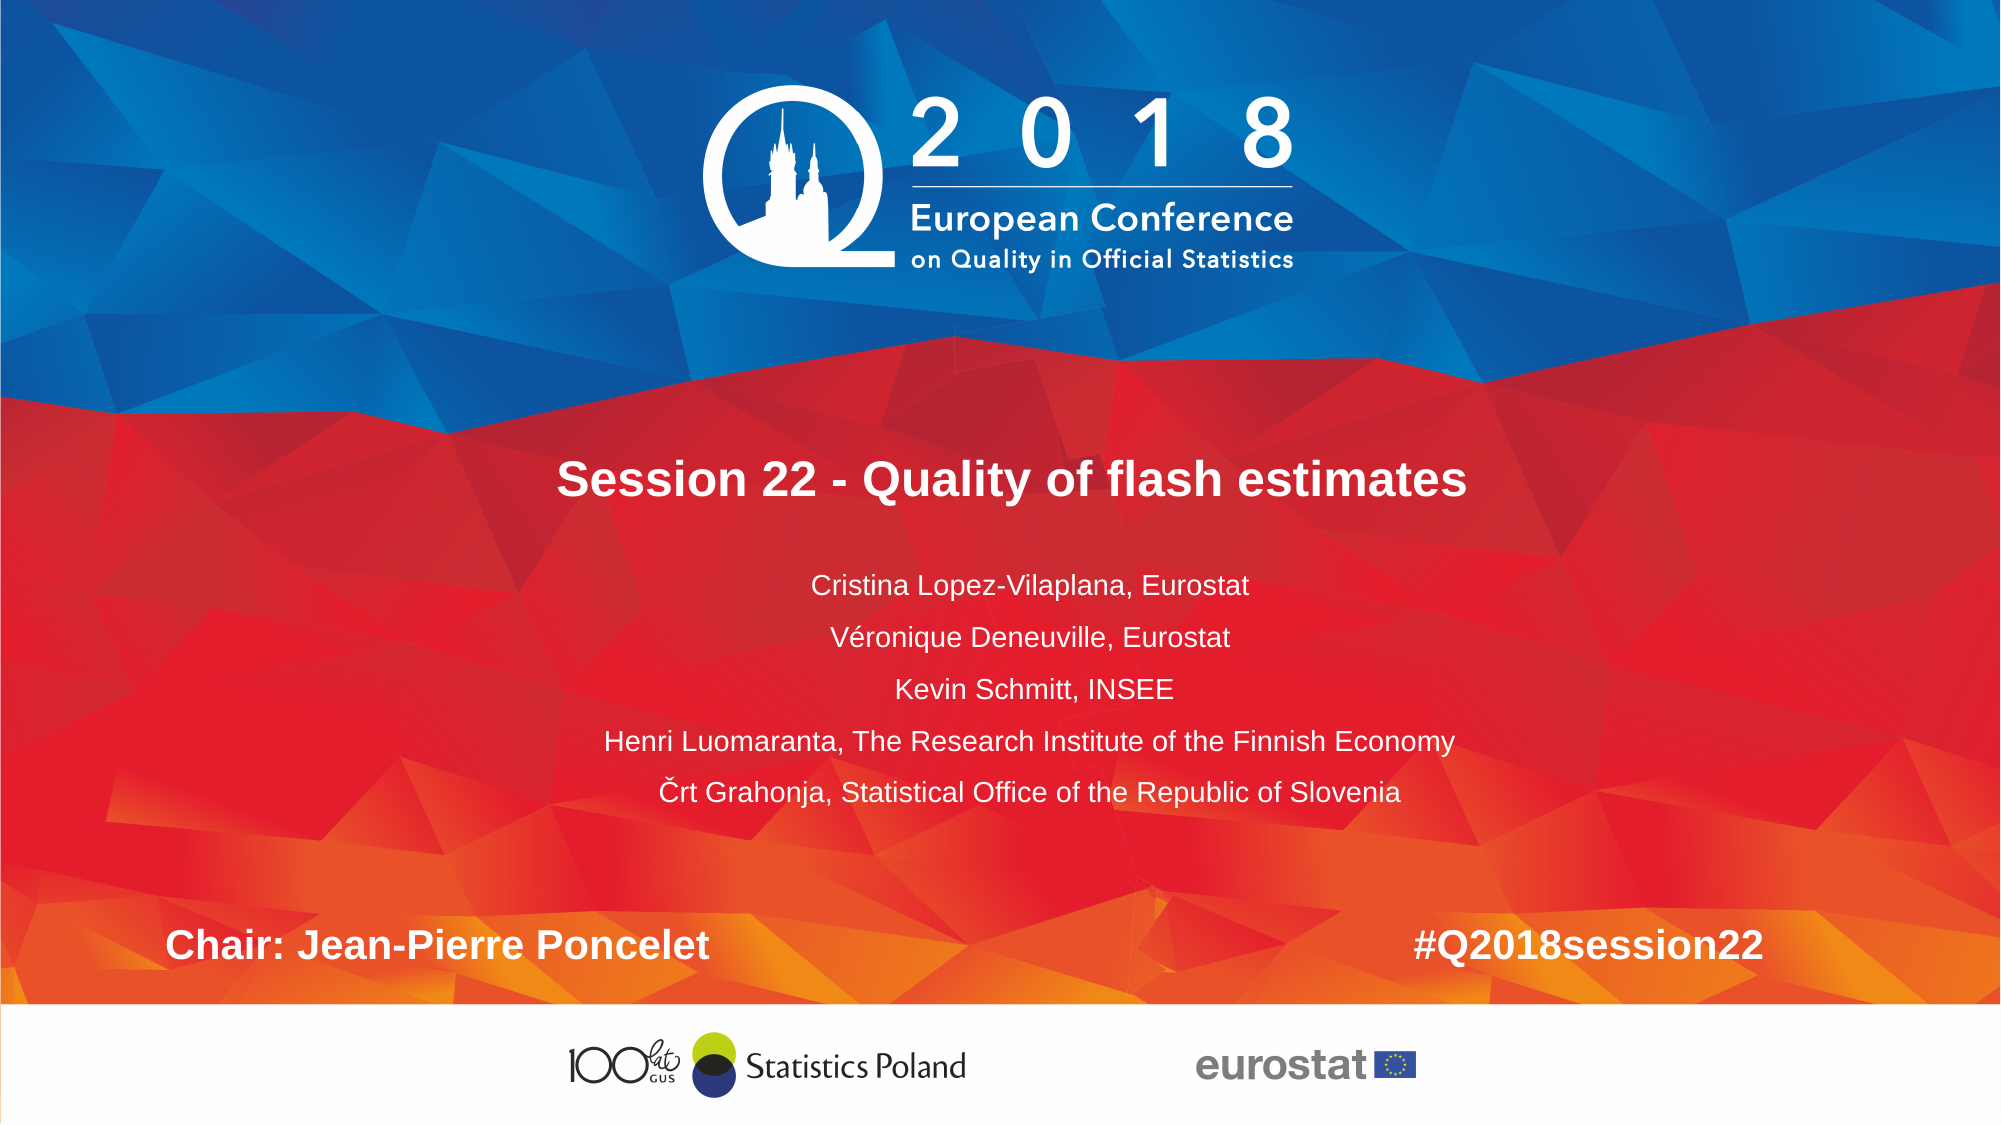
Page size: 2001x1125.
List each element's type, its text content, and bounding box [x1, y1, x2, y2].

subtitle Cristina Lopez-Vilaplana, Eurostat Véronique Deneuville, Eurostat Kevin Schmitt, INSEE Henri Luomaranta, The Research Institute of the Finnish Economy Črt Grahonja, Statistical Office of the Republic of Slovenia [163, 563, 1906, 818]
list #Q2018session22 [1398, 900, 1875, 992]
title Session 22 - Quality of flash estimates [150, 416, 1875, 543]
list Chair: Jean-Pierre Poncelet [150, 900, 794, 992]
picture [0, 0, 2001, 1125]
